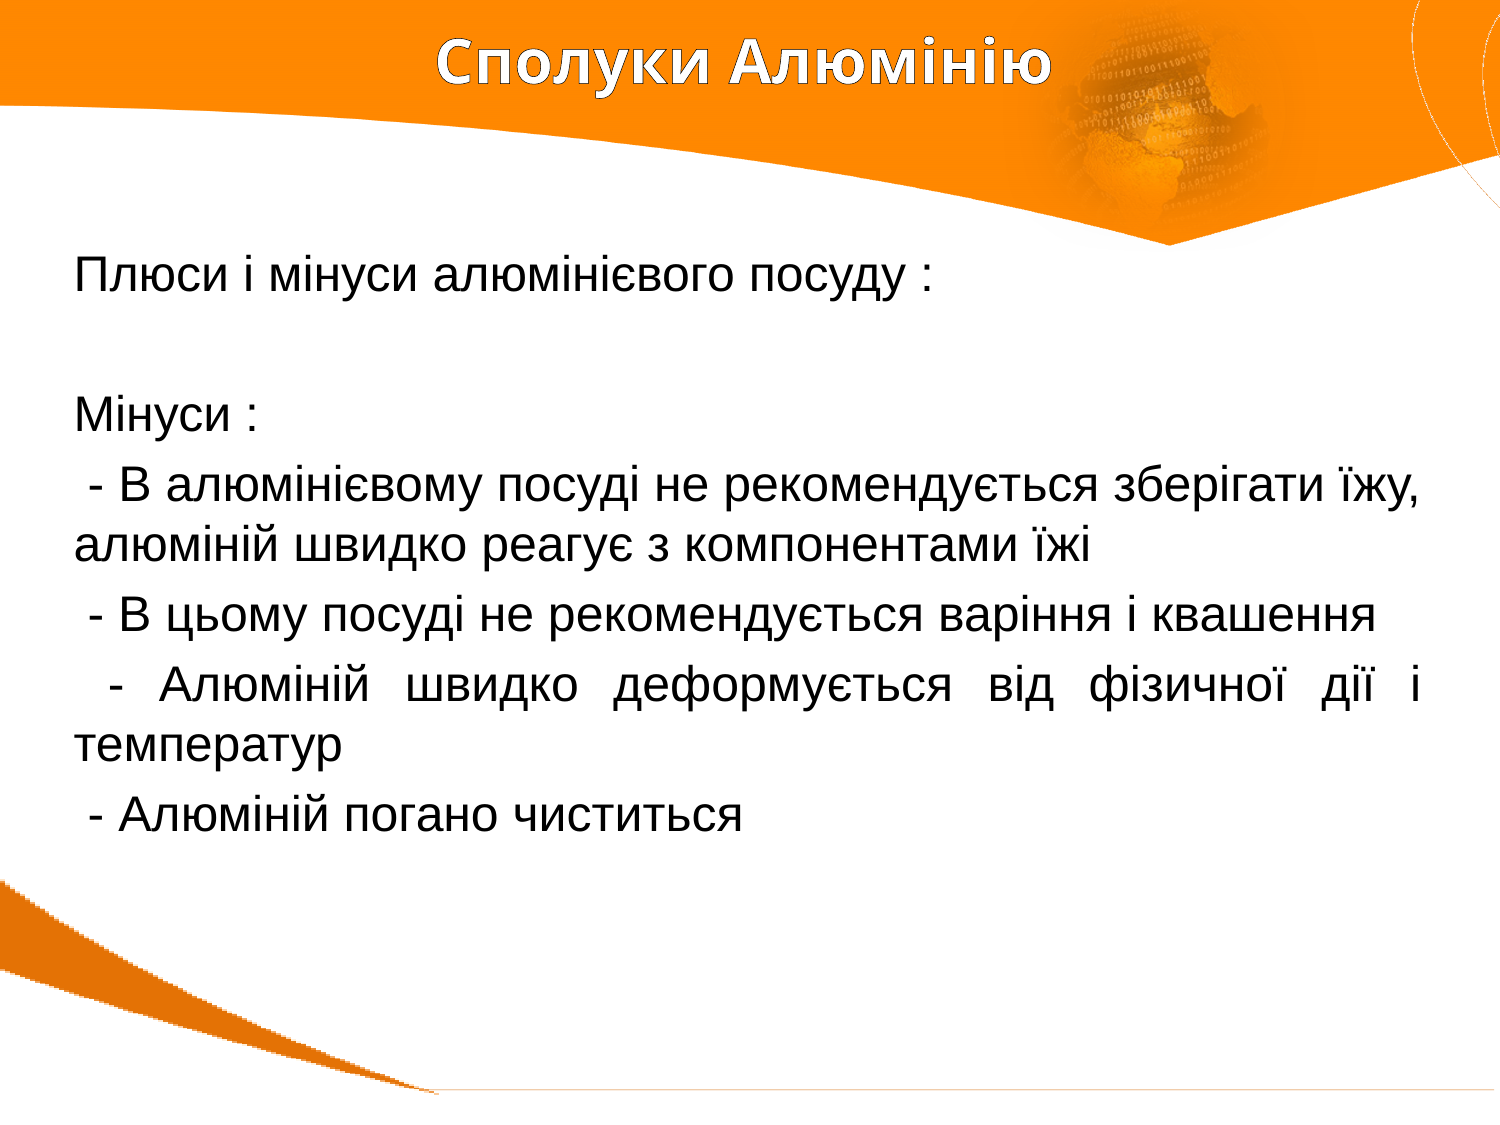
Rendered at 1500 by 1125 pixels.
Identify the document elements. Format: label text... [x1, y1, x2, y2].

title Сполуки Алюмінію [58, 0, 1430, 118]
picture [0, 0, 1500, 246]
picture [0, 803, 469, 1105]
list Плюси і мінуси алюмінієвого посуду : Мінуси : - В алюмінієвому посуді не рекомендується зберігати їжу, алюміній швидко реагує з компонентами їжі - В цьому посуді не рекомендується варіння і квашення - Алюміній швидко деформується від фізичної дії і температур - Алюміній погано чиститься [58, 234, 1437, 1020]
